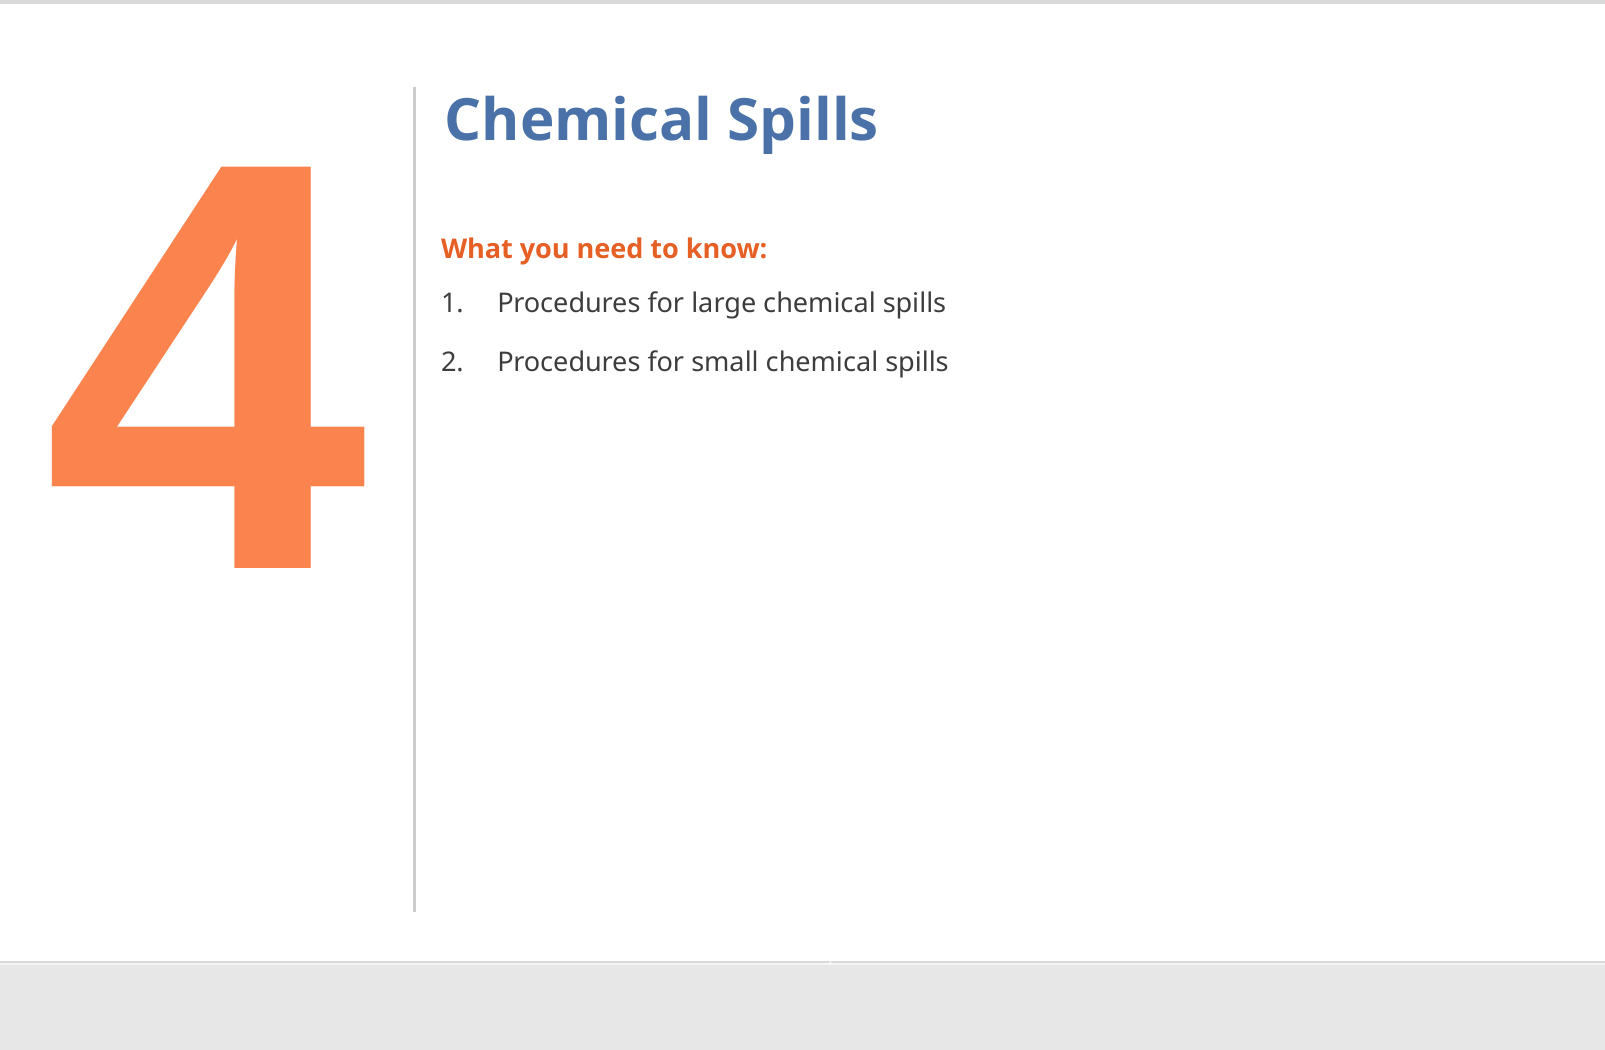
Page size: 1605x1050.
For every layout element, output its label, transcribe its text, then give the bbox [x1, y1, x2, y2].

list What you need to know: Procedures for large chemical spills Procedures for small chemical spills [427, 224, 1166, 900]
text_box 4 [29, 0, 380, 693]
picture [0, 960, 1605, 1050]
title Chemical Spills [430, 74, 1531, 200]
